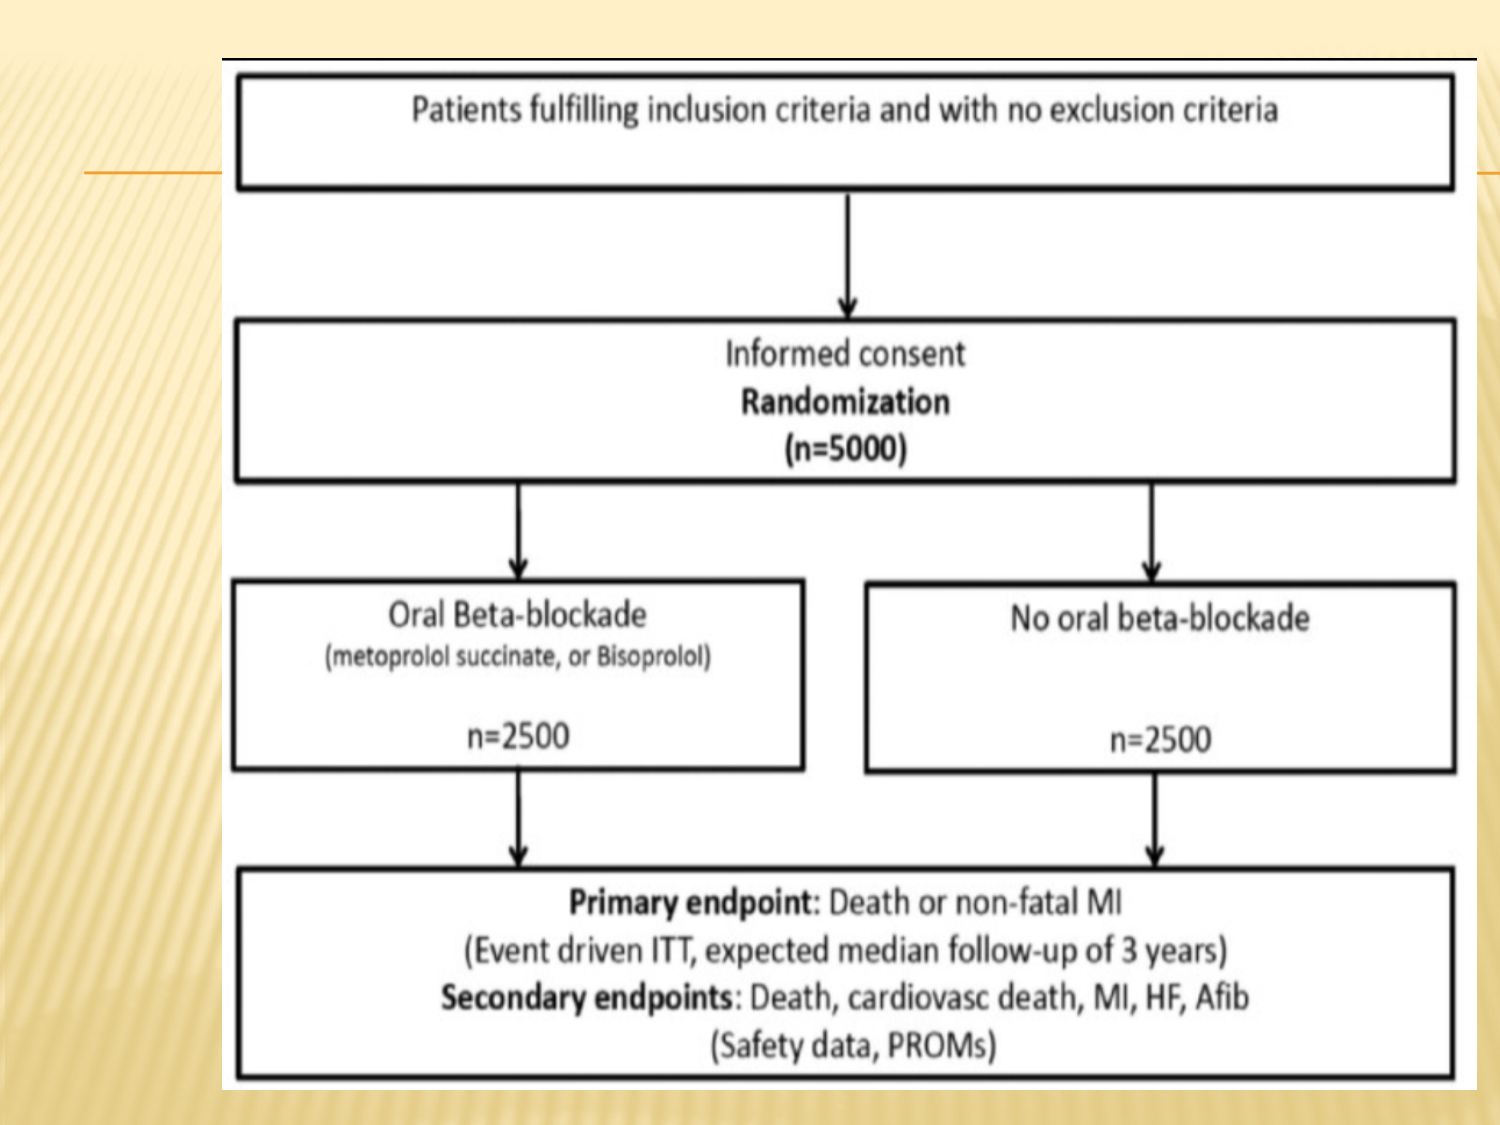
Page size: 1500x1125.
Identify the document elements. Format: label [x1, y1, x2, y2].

list [222, 58, 1477, 1091]
